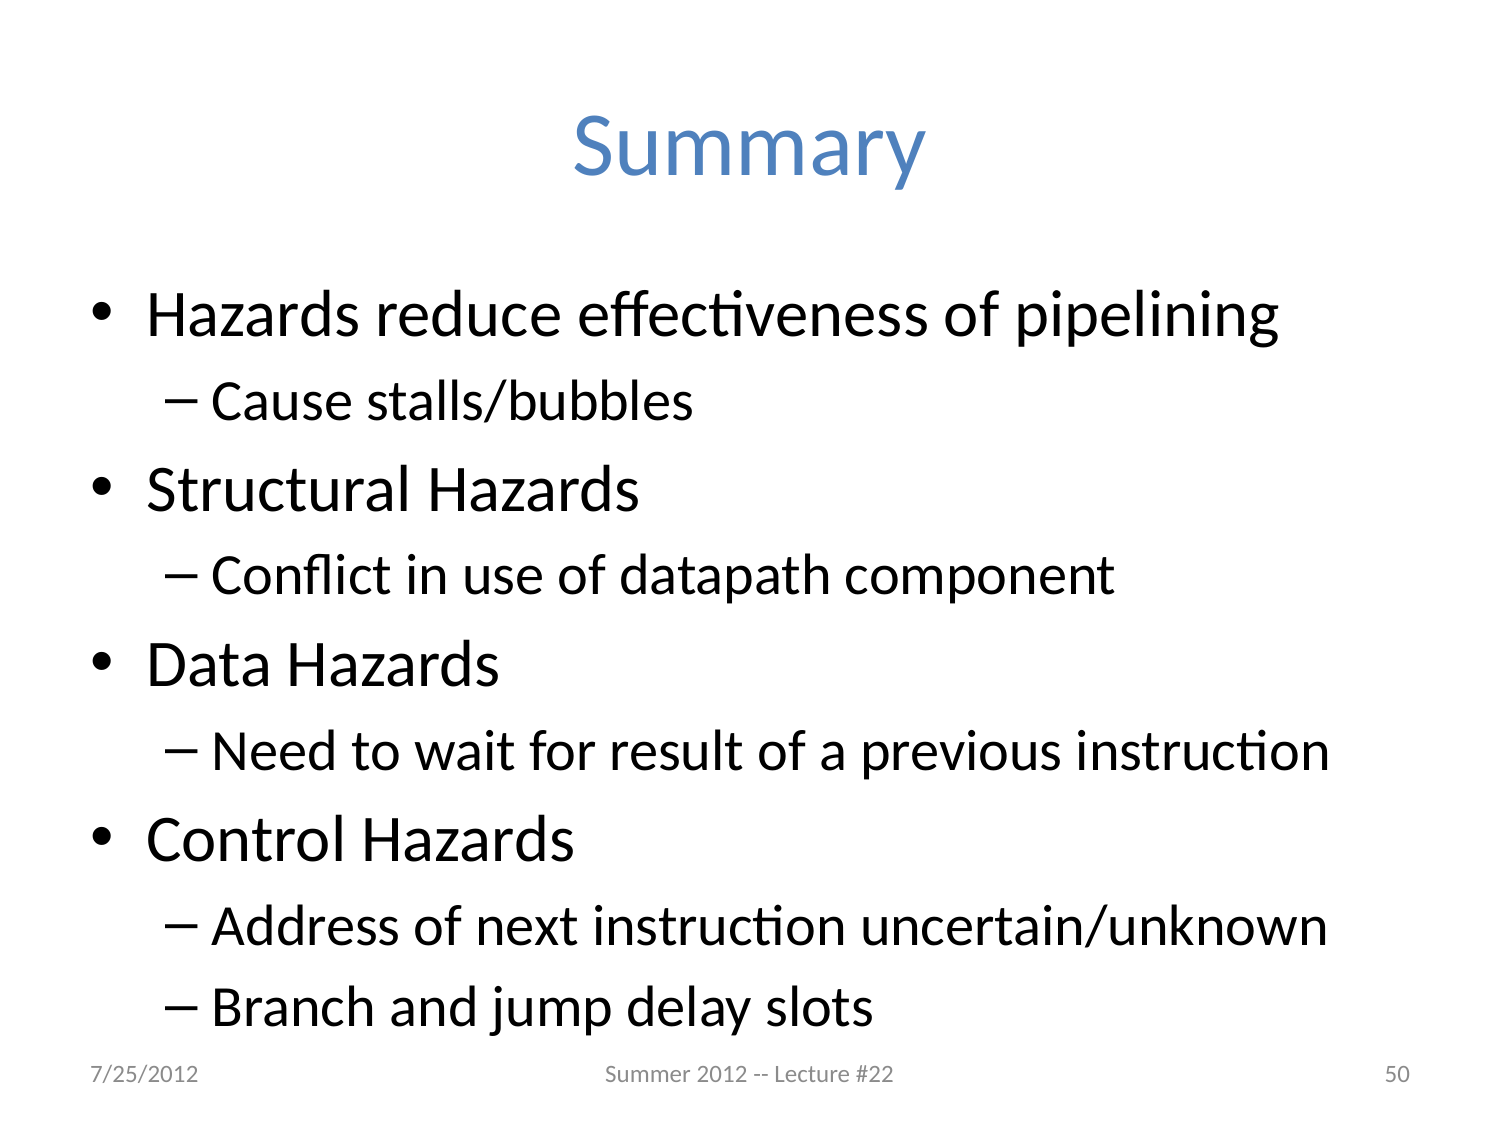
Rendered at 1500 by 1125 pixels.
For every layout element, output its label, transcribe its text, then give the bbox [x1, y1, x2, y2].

list Hazards reduce effectiveness of pipelining Cause stalls/bubbles Structural Hazards Conflict in use of datapath component Data Hazards Need to wait for result of a previous instruction Control Hazards Address of next instruction uncertain/unknown Branch and jump delay slots [75, 262, 1425, 1073]
footer Summer 2012 -- Lecture #22 [512, 1042, 988, 1103]
slide_number 50 [1074, 1042, 1425, 1103]
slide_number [75, 1042, 425, 1103]
title Summary [75, 45, 1425, 233]
